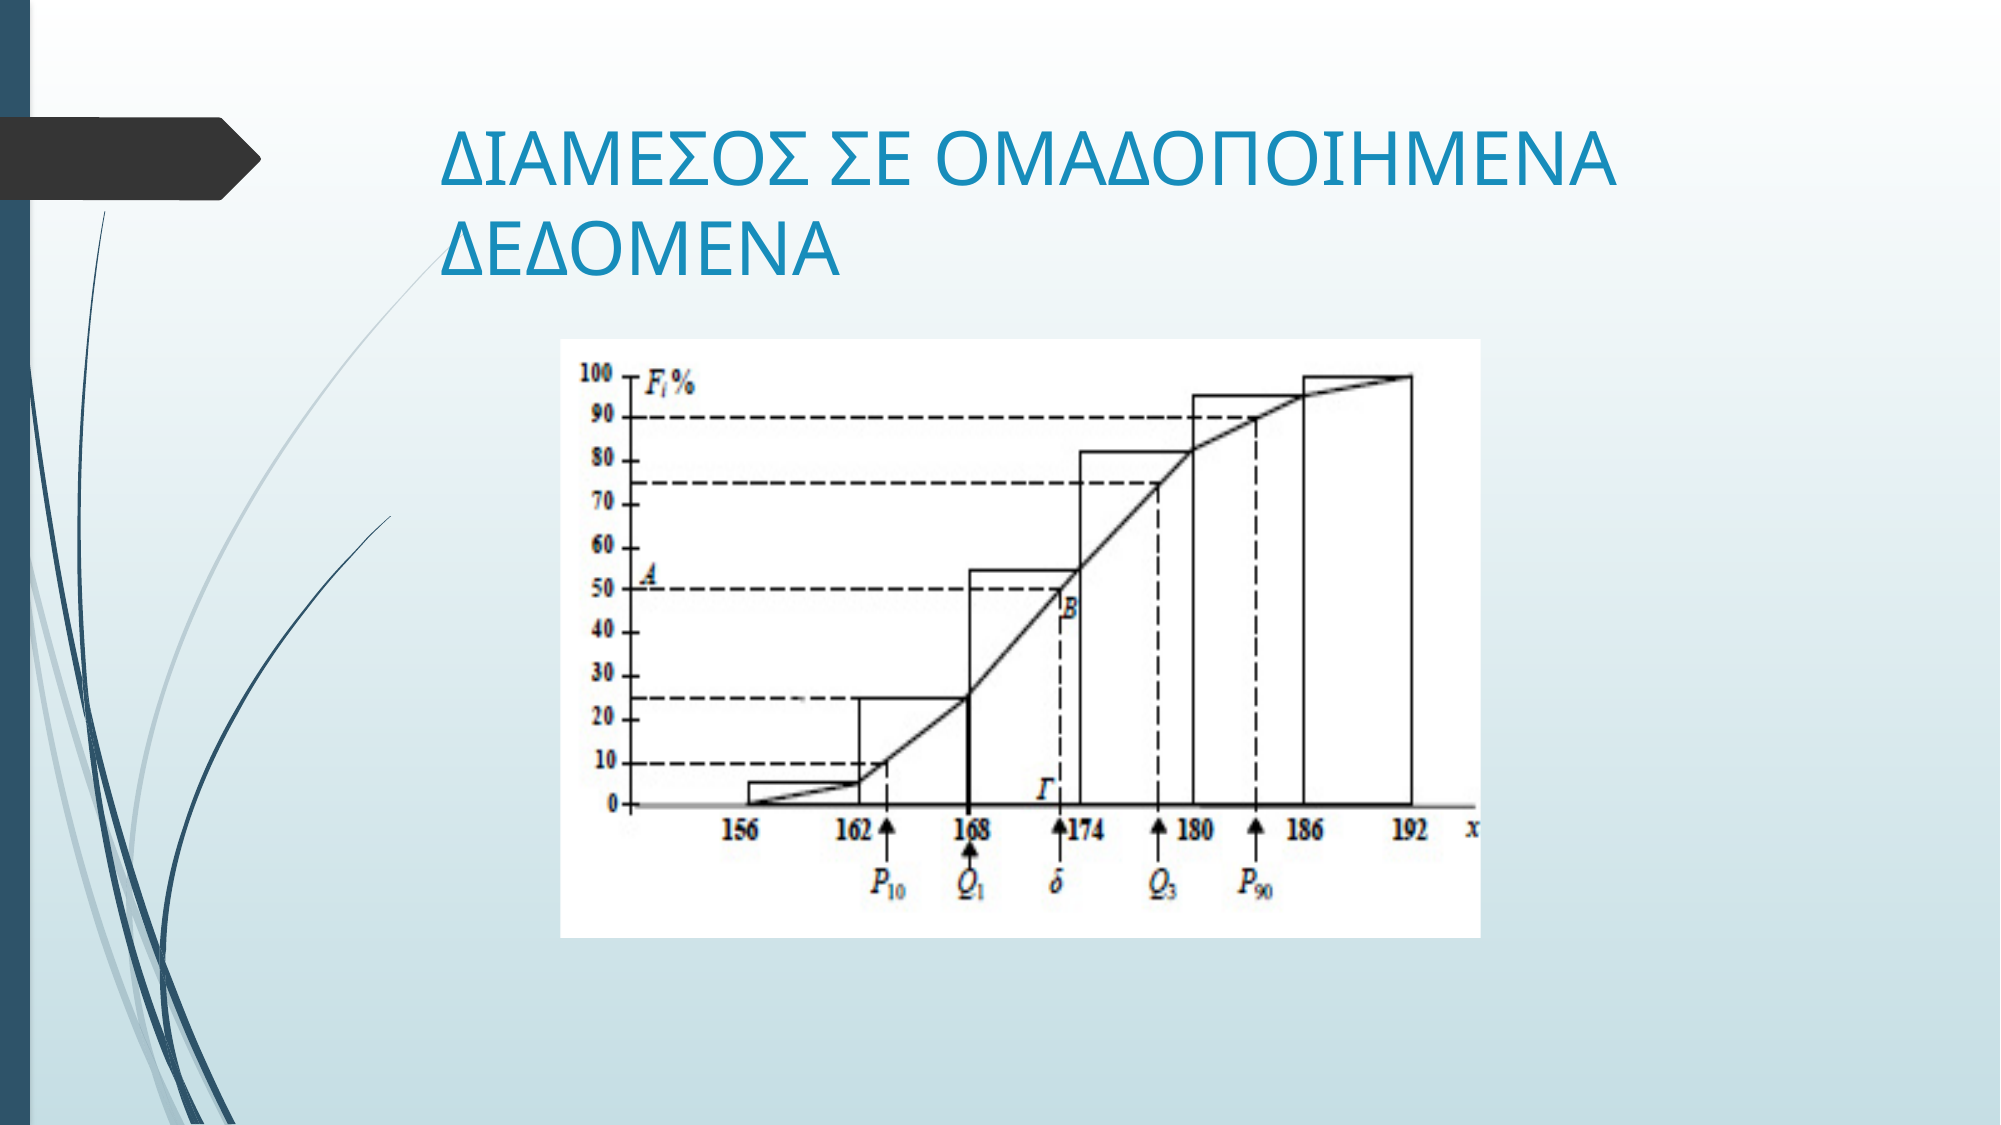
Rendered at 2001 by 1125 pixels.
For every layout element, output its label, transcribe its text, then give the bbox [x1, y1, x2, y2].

title ΔΙΑΜΕΣΟΣ ΣΕ ΟΜΑΔΟΠΟΙΗΜΕΝΑ ΔΕΔΟΜΕΝΑ [425, 102, 1888, 313]
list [560, 339, 1481, 938]
